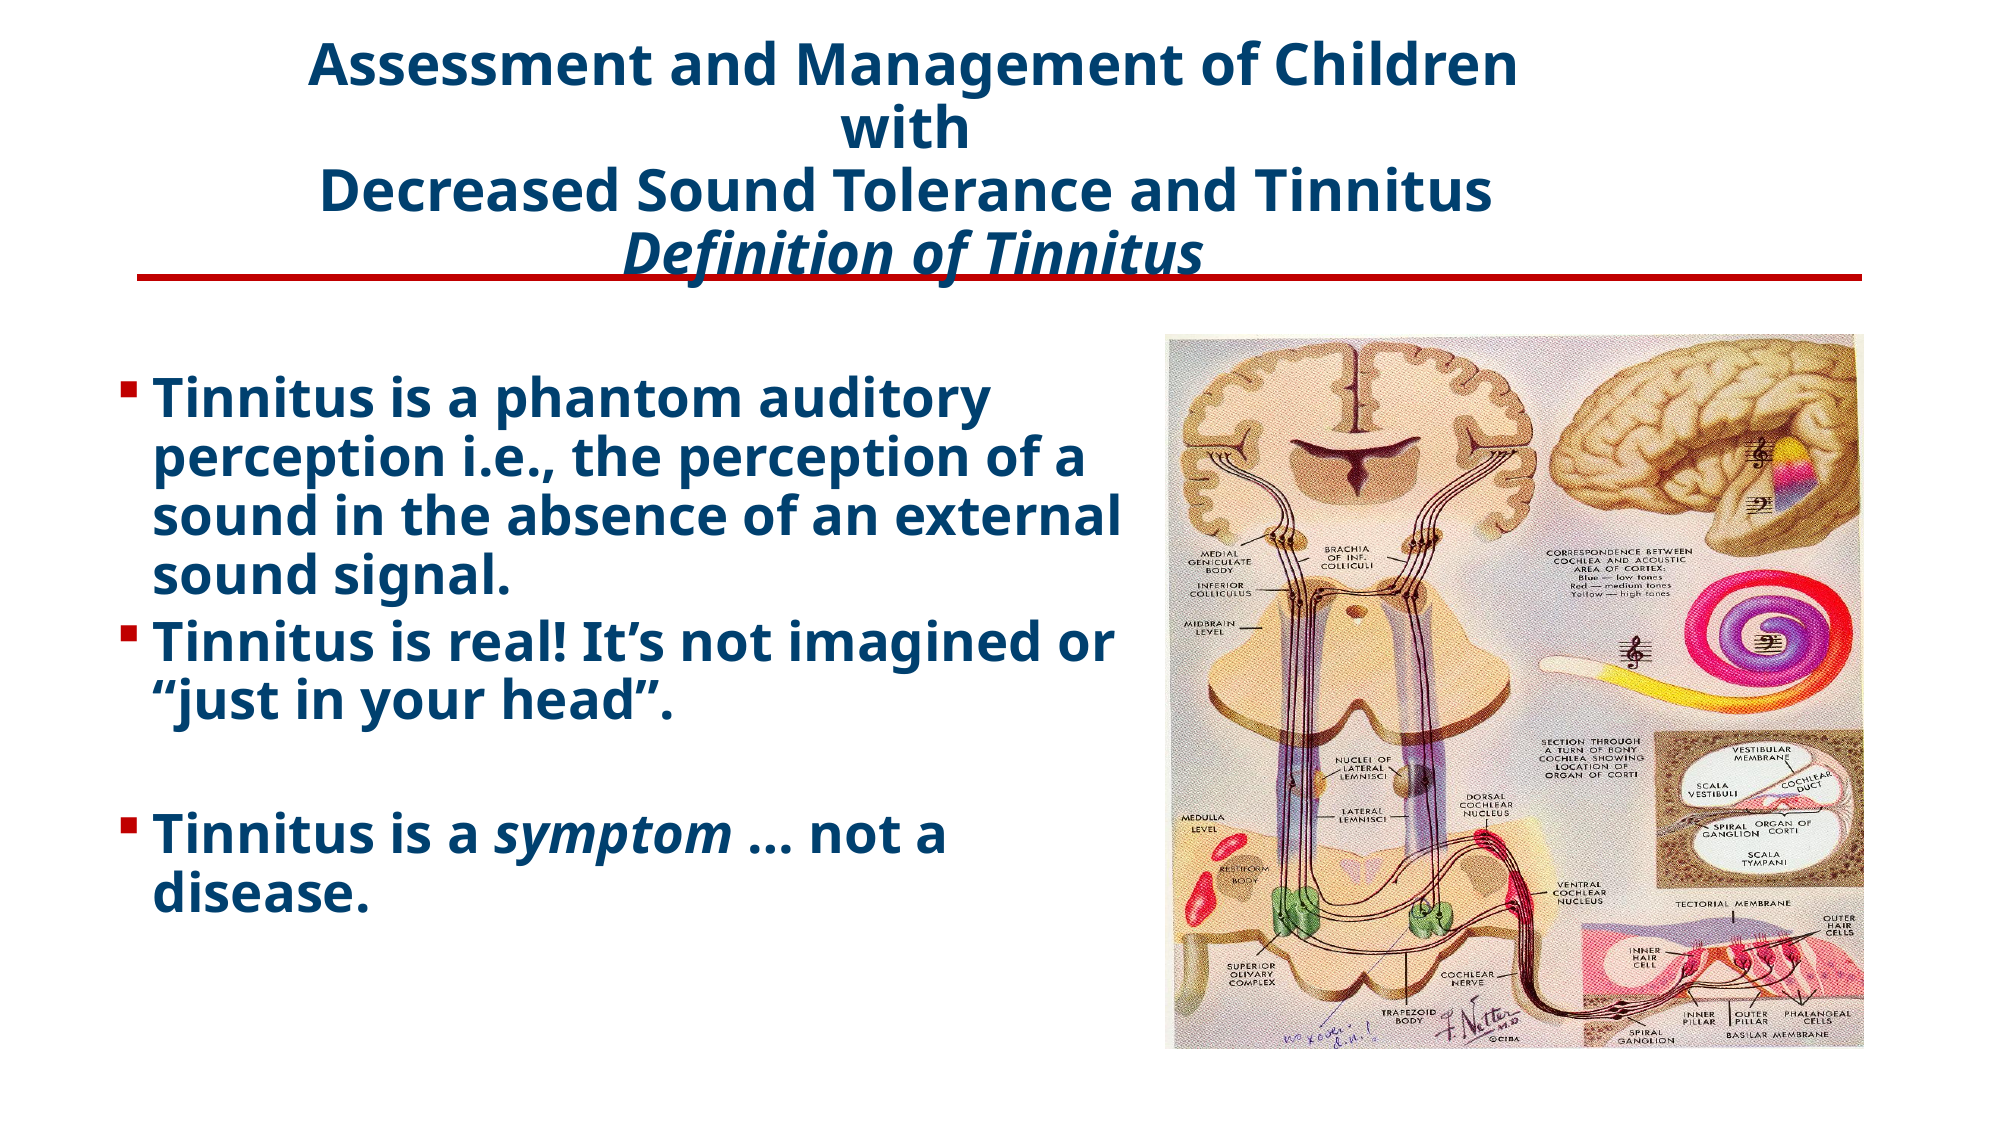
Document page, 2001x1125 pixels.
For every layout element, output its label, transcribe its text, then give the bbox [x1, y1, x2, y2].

title Assessment and Management of Children with Decreased Sound Tolerance and Tinnitus Definition of Tinnitus [238, 48, 1589, 275]
list Tinnitus is a phantom auditory perception i.e., the perception of a sound in the absence of an external sound signal. Tinnitus is real! It’s not imagined or “just in your head”. Tinnitus is a symptom … not a disease. [101, 362, 1166, 1077]
picture [1165, 334, 1864, 1049]
